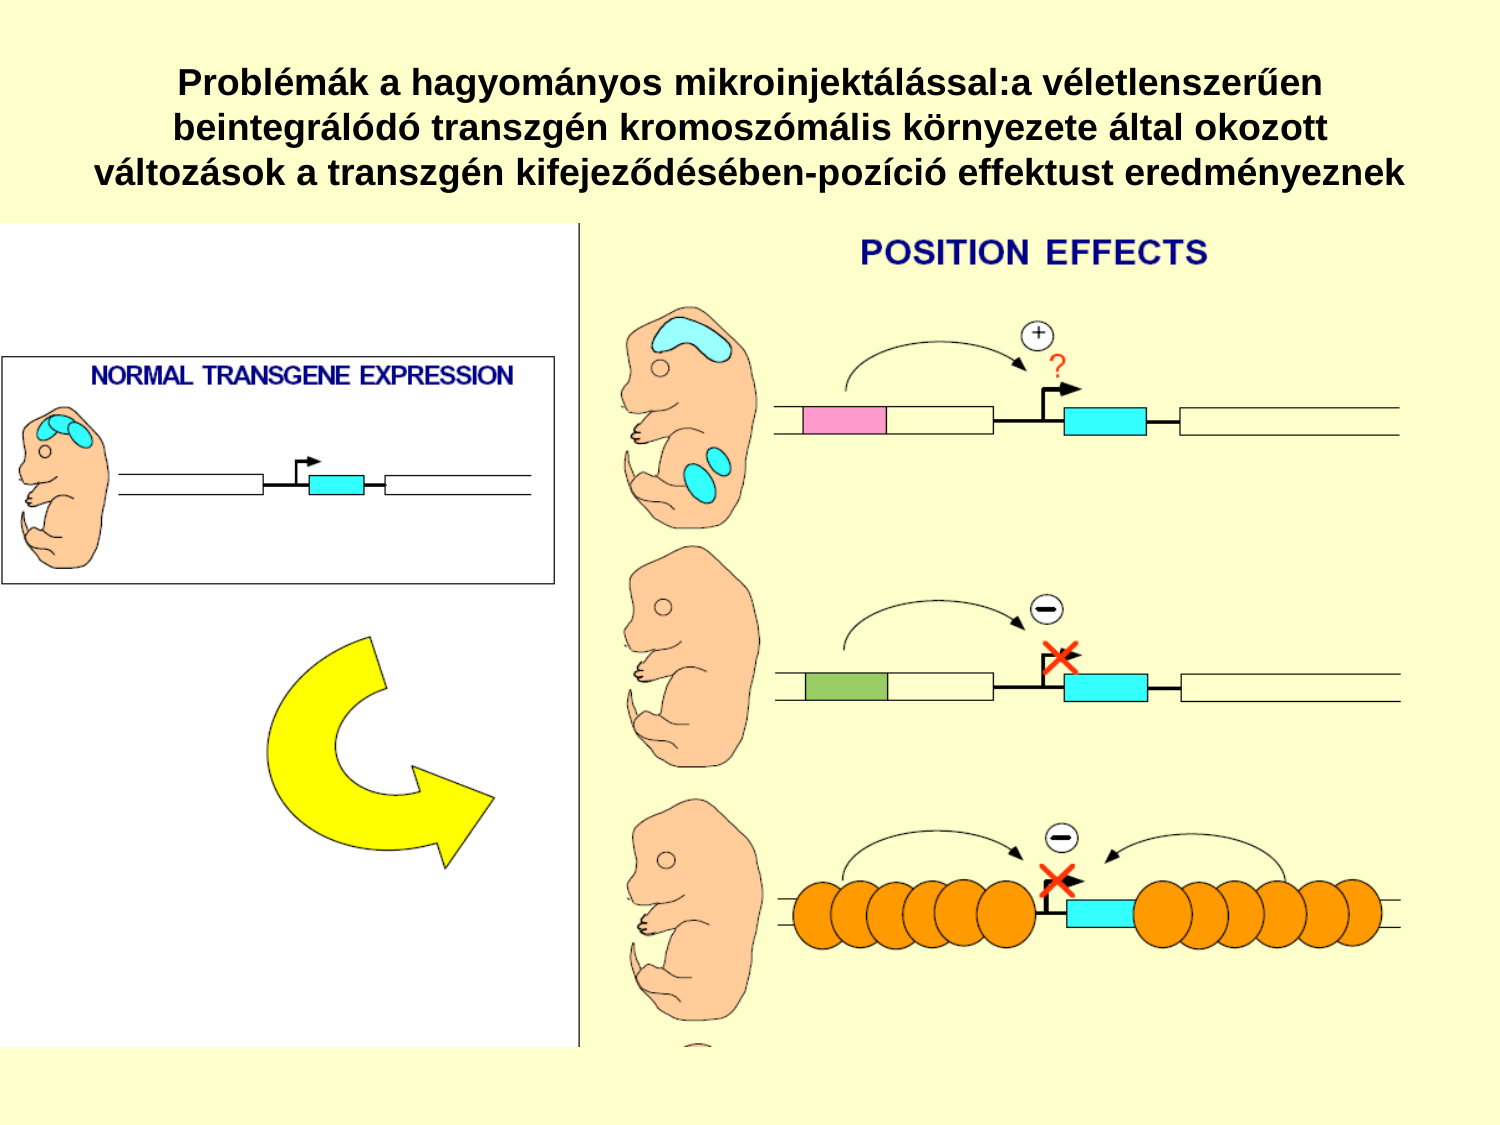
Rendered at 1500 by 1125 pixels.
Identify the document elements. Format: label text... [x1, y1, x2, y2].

text_box [0, 223, 1478, 1047]
text_box Problémák a hagyományos mikroinjektálással:a véletlenszerűen beintegrálódó transzgén kromoszómális környezete által okozott változások a transzgén kifejeződésében-pozíció effektust eredményeznek [45, 57, 1454, 193]
